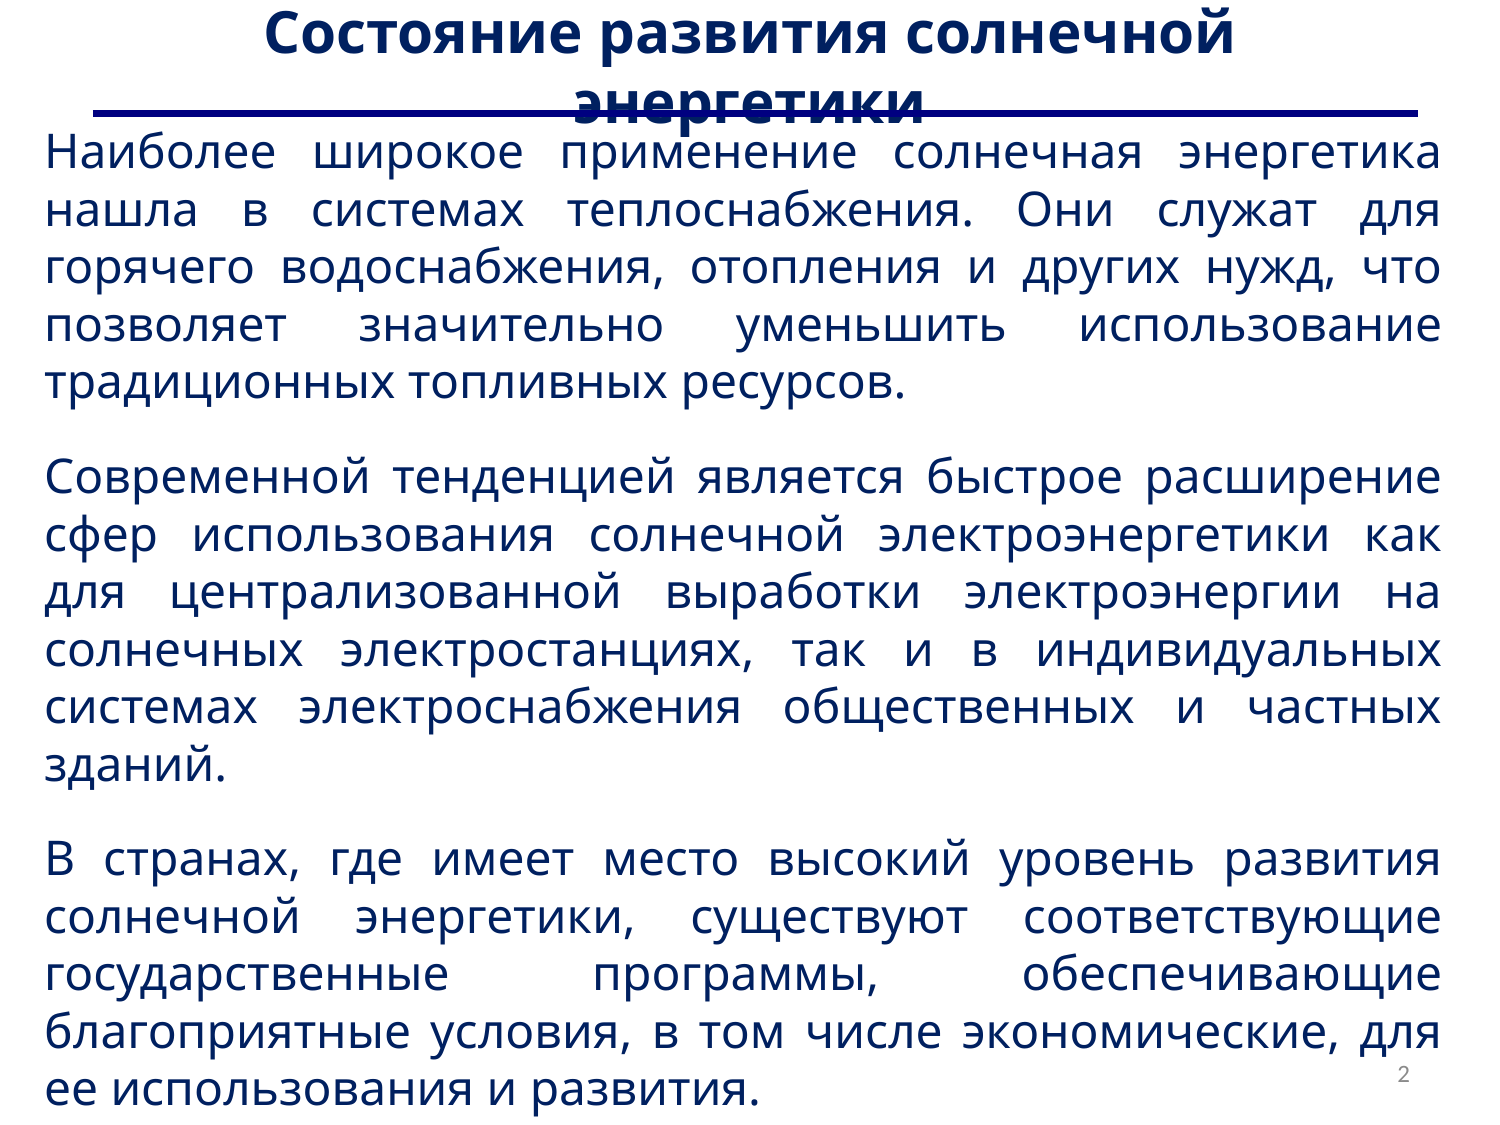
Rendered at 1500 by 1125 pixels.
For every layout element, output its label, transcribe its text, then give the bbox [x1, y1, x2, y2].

text_box Наиболее широкое применение солнечная энергетика нашла в системах теплоснабжения. Они служат для горячего водоснабжения, отопления и других нужд, что позволяет значительно уменьшить использование традиционных топливных ресурсов. Современной тенденцией является быстрое расширение сфер использования солнечной электроэнергетики как для централизованной выработки электроэнергии на солнечных электростанциях, так и в индивидуальных системах электроснабжения общественных и частных зданий. В странах, где имеет место высокий уровень развития солнечной энергетики, существуют соответствующие государственные программы, обеспечивающие благоприятные условия, в том числе экономические, для ее использования и развития. [29, 113, 1459, 1123]
title Состояние развития солнечной энергетики [75, 0, 1425, 113]
